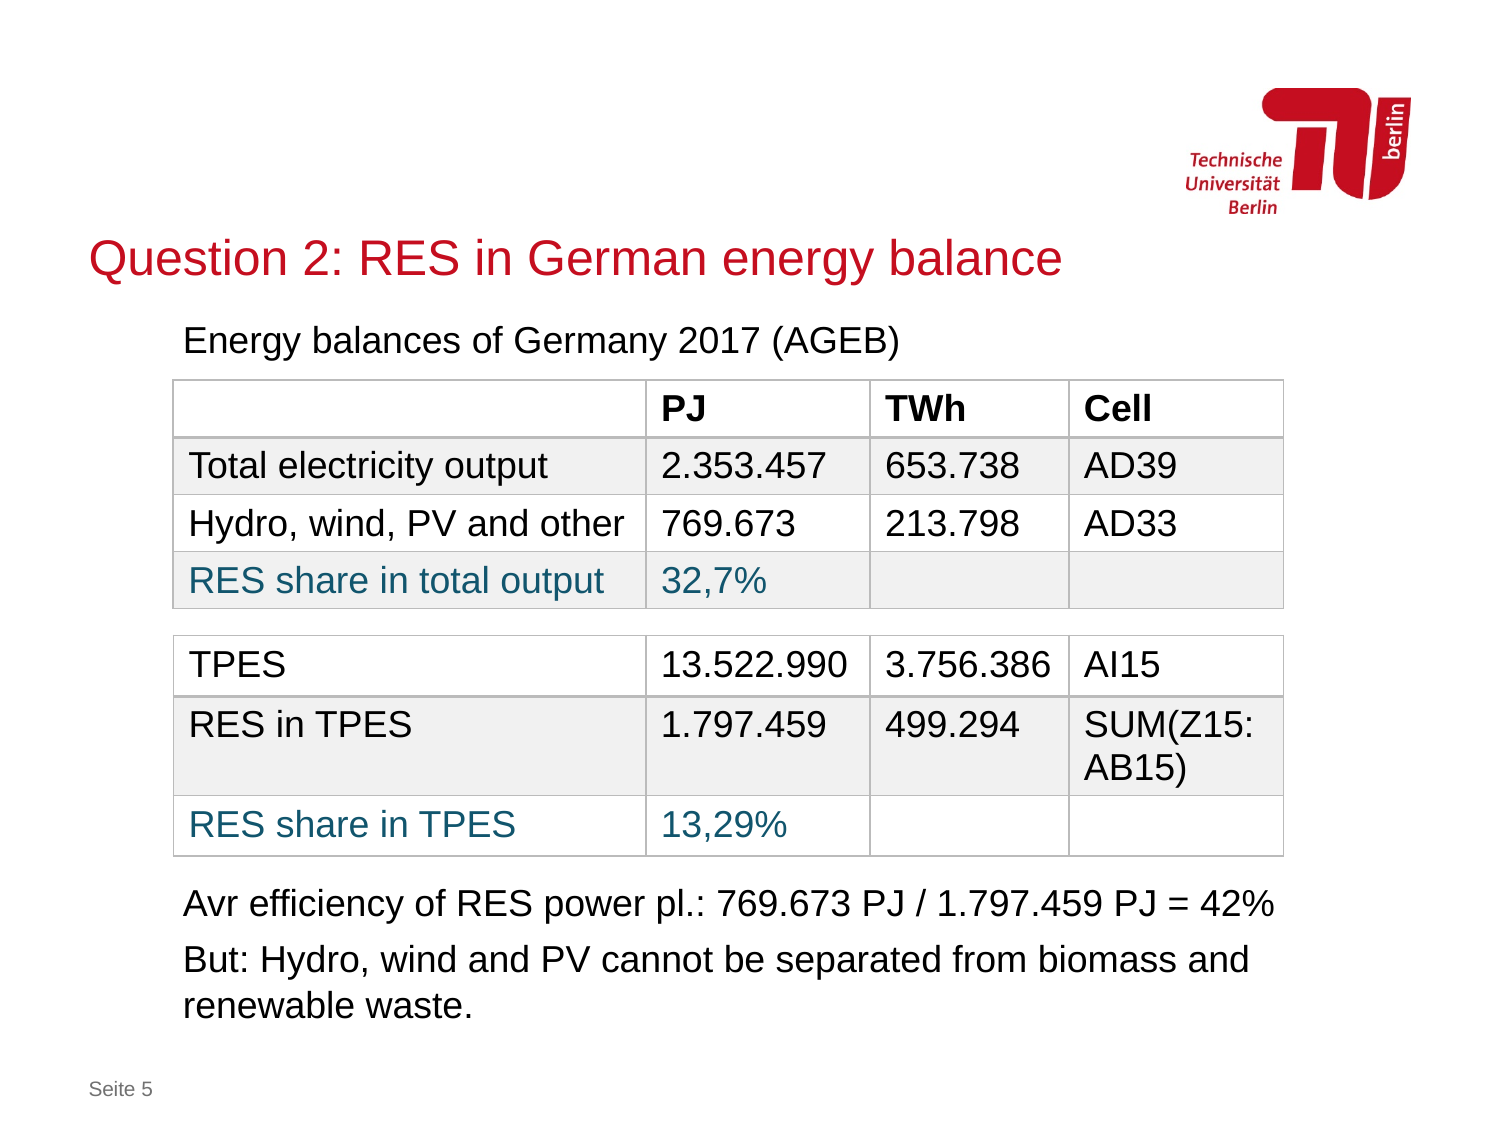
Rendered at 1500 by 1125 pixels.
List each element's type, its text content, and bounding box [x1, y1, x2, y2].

table_cell 13,29% [647, 796, 869, 855]
table_cell RES share in TPES [174, 796, 645, 855]
table_cell Hydro, wind, PV and other [174, 495, 645, 551]
table_cell [1070, 796, 1283, 855]
table_cell AD33 [1070, 495, 1283, 551]
table_cell 653.738 [871, 439, 1068, 494]
table_header TPES [174, 636, 645, 695]
table_cell RES in TPES [174, 698, 645, 795]
title Question 2: RES in German energy balance [88, 226, 1411, 286]
table_header Cell [1070, 381, 1283, 436]
table_cell [871, 796, 1068, 855]
picture [1186, 88, 1411, 214]
table_cell 32,7% [647, 552, 869, 608]
table_header AI15 [1070, 636, 1283, 695]
table_cell Total electricity output [174, 439, 645, 494]
table_cell 2.353.457 [647, 439, 869, 494]
table_cell 1.797.459 [647, 698, 869, 795]
table_cell AD39 [1070, 439, 1283, 494]
slide_number Seite 5 [88, 1075, 1176, 1101]
table_cell [1070, 552, 1283, 608]
table_cell 499.294 [871, 698, 1068, 795]
table_header [174, 381, 645, 436]
table_header 13.522.990 [647, 636, 869, 695]
table_cell 213.798 [871, 495, 1068, 551]
table_cell 769.673 [647, 495, 869, 551]
table_header TWh [871, 381, 1068, 436]
table_cell SUM(Z15:AB15) [1070, 698, 1283, 795]
list Energy balances of Germany 2017 (AGEB) Avr efficiency of RES power pl.: 769.673 PJ / 1.797.459 PJ = 42% But: Hydro, wind and PV cannot be separated from biomass and renewable waste. [183, 315, 1294, 983]
table_cell [871, 552, 1068, 608]
table_header 3.756.386 [871, 636, 1068, 695]
table_header PJ [647, 381, 869, 436]
table_cell RES share in total output [174, 552, 645, 608]
